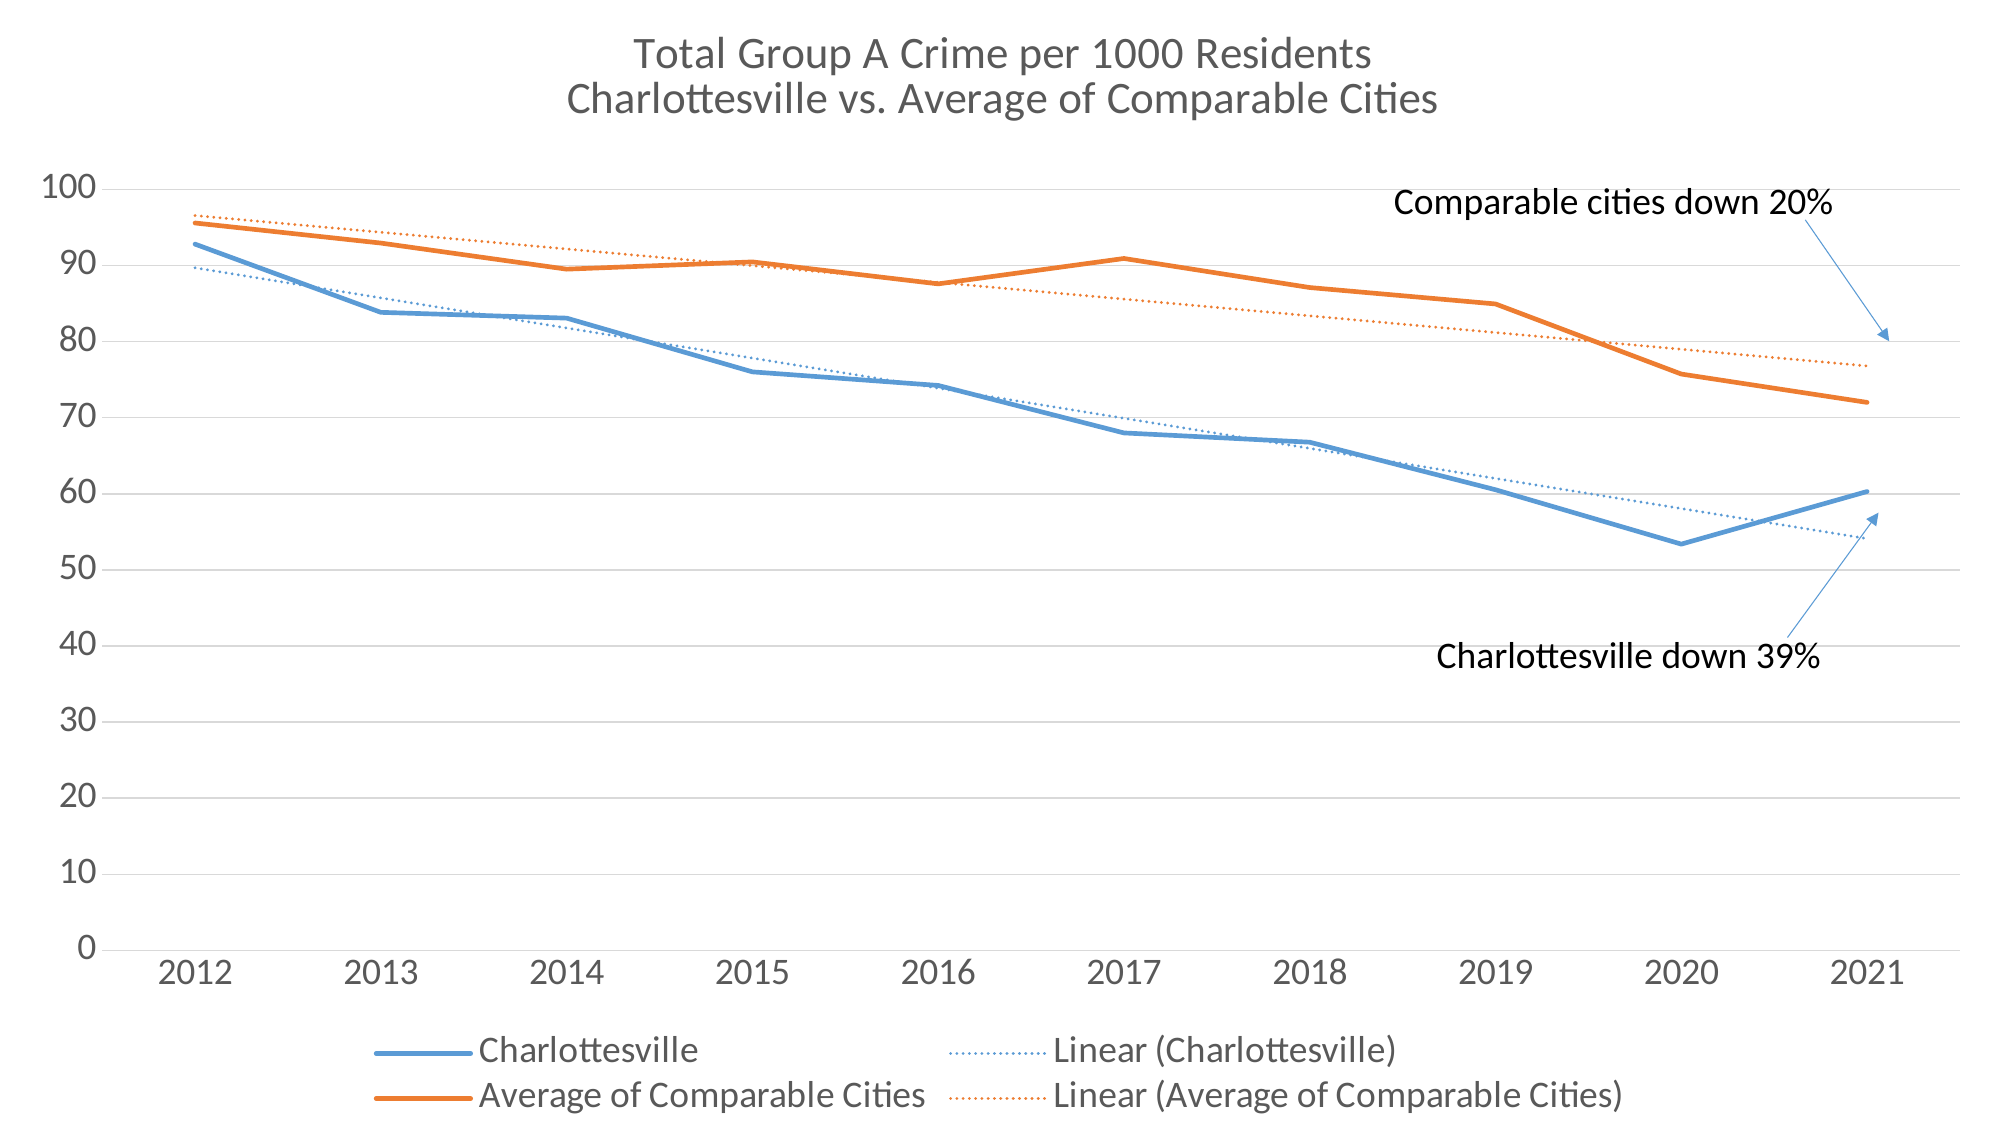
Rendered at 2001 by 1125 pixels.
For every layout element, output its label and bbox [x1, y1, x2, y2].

text_box [1805, 219, 1890, 342]
chart [0, 0, 2000, 1125]
text_box [1787, 512, 1879, 638]
